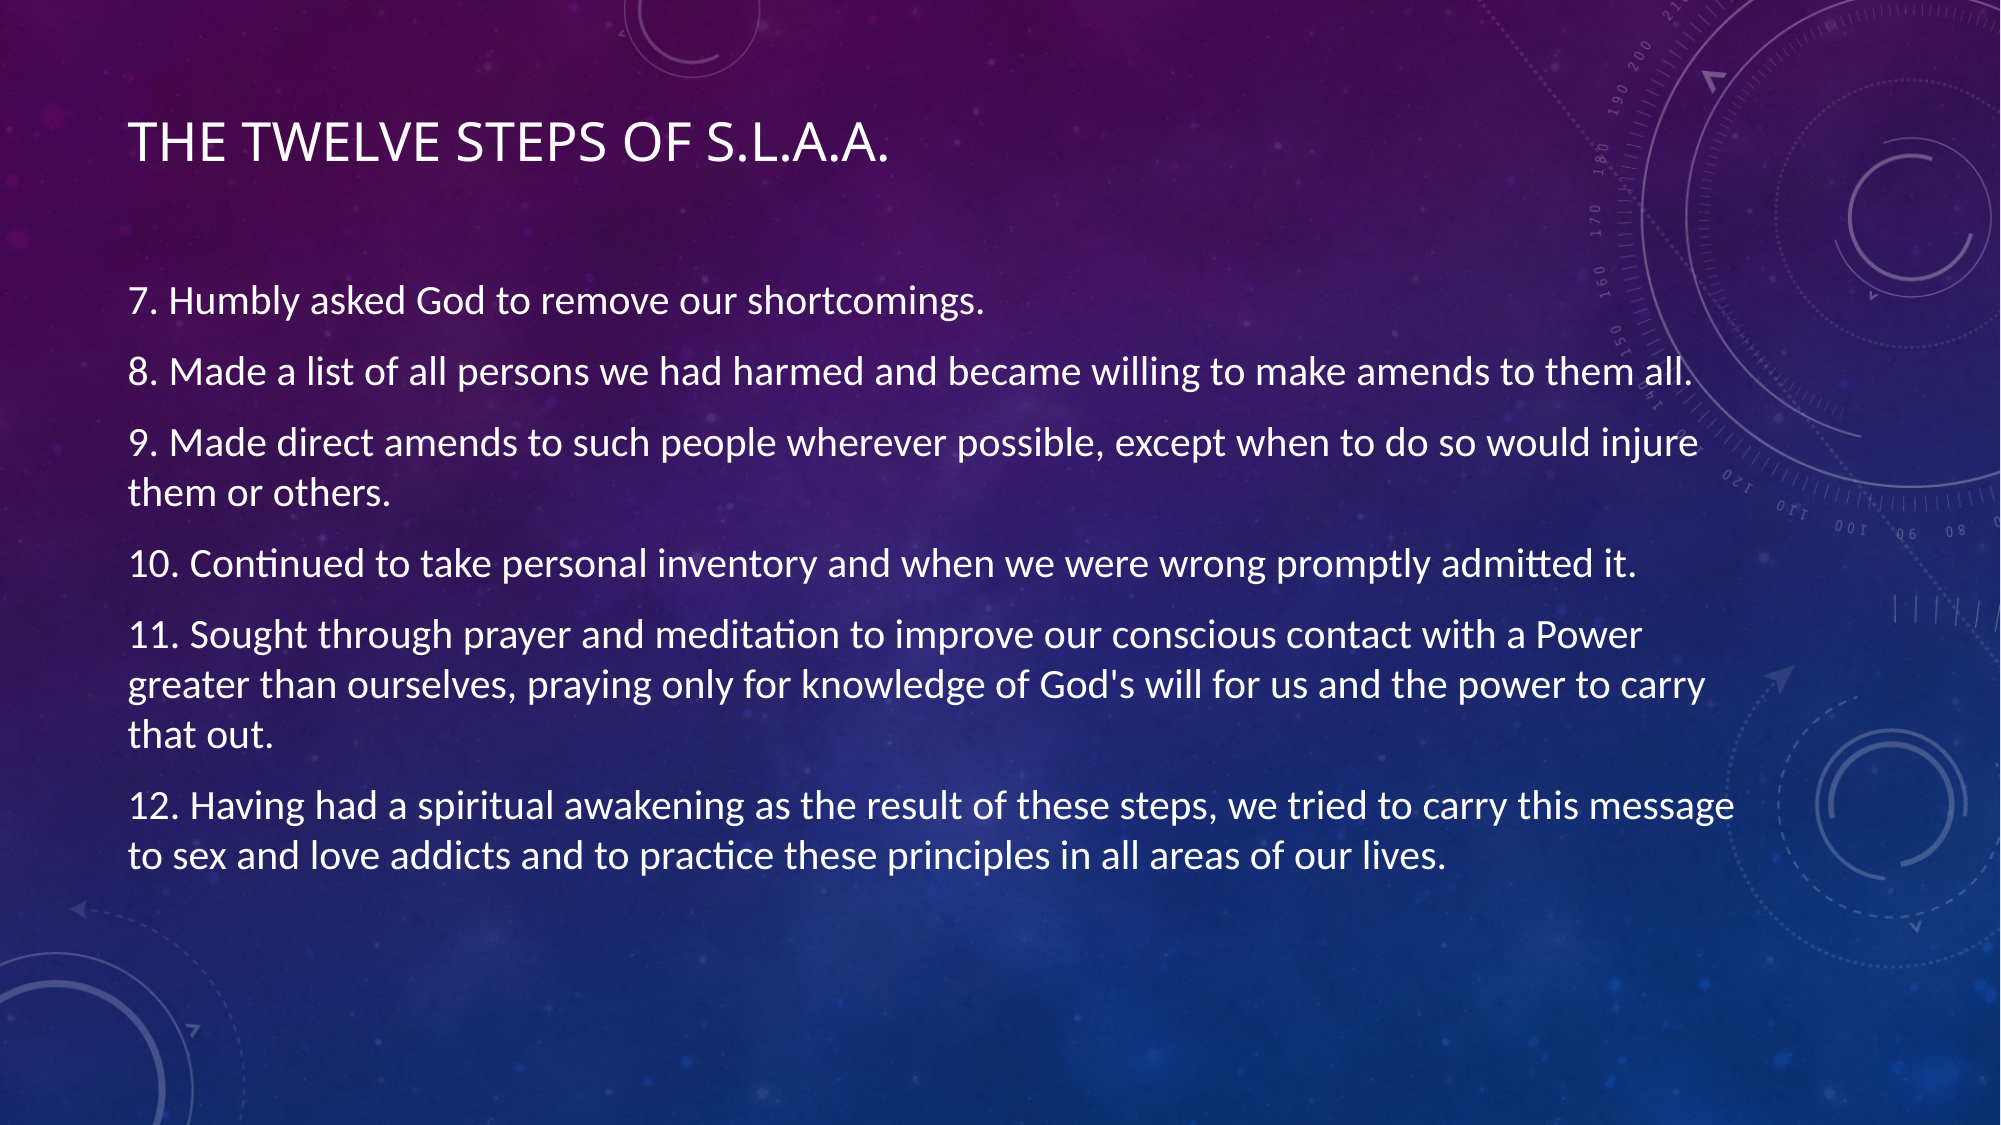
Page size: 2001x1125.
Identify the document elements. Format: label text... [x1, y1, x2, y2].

list 7. Humbly asked God to remove our shortcomings. 8. Made a list of all persons we had harmed and became willing to make amends to them all. 9. Made direct amends to such people wherever possible, except when to do so would injure them or others. 10. Continued to take personal inventory and when we were wrong promptly admitted it. 11. Sought through prayer and meditation to improve our conscious contact with a Power greater than ourselves, praying only for knowledge of God's will for us and the power to carry that out. 12. Having had a spiritual awakening as the result of these steps, we tried to carry this message to sex and love addicts and to practice these principles in all areas of our lives. [112, 200, 1775, 950]
picture [0, 0, 2001, 1125]
title THE TWELVE STEPS OF S.L.A.A. [112, 99, 1775, 181]
